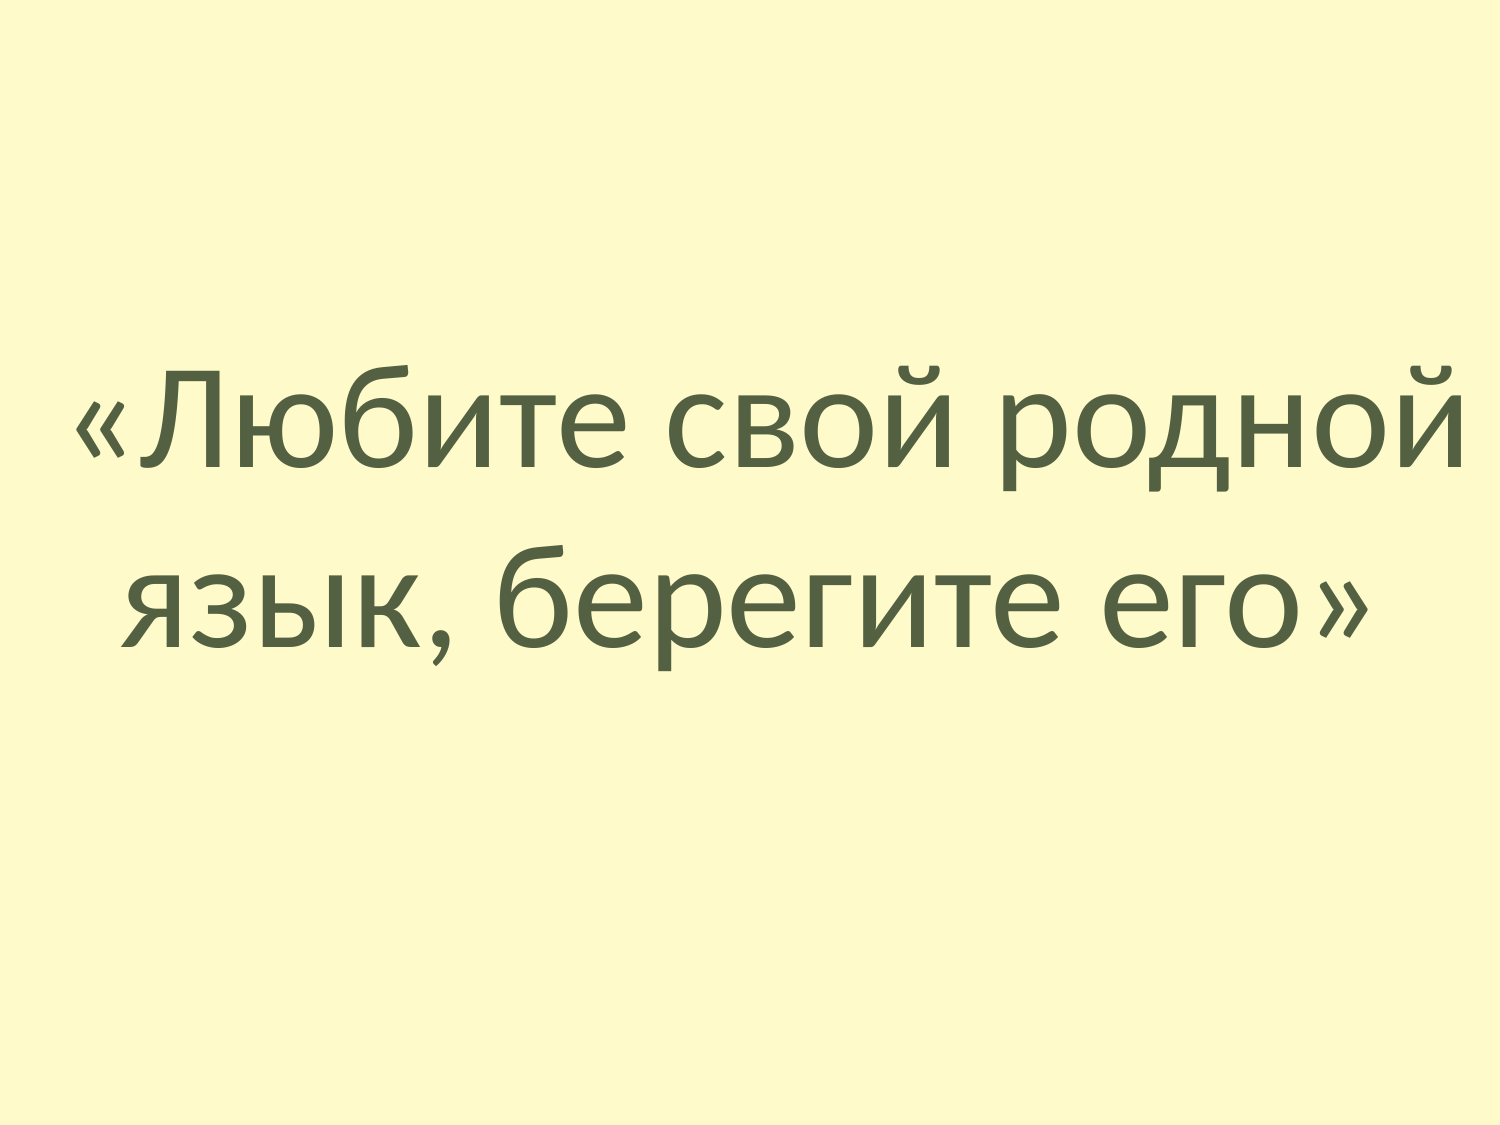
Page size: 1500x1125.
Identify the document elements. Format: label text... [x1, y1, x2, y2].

title «Любите свой родной язык, берегите его» [0, 105, 1500, 891]
